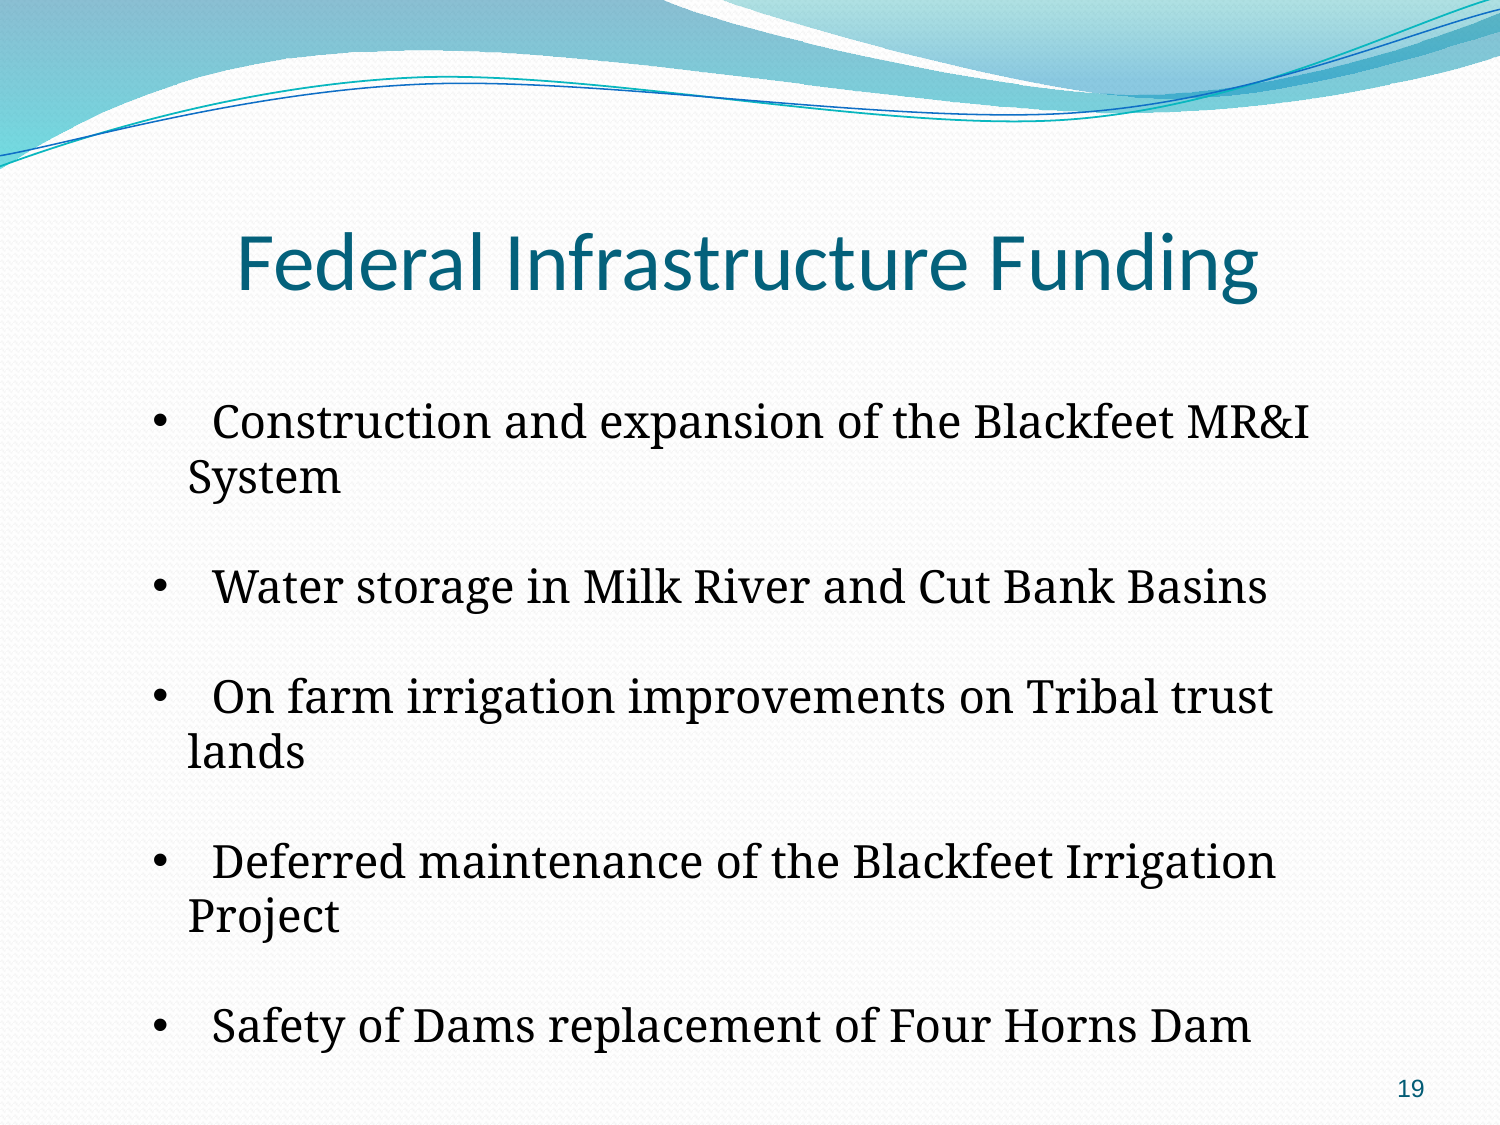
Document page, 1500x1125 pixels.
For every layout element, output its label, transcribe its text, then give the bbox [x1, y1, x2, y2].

text_box Construction and expansion of the Blackfeet MR&I System Water storage in Milk River and Cut Bank Basins On farm irrigation improvements on Tribal trust lands Deferred maintenance of the Blackfeet Irrigation Project Safety of Dams replacement of Four Horns Dam [137, 384, 1363, 1105]
text_box Federal Infrastructure Funding [137, 200, 1361, 315]
list [37, 162, 1425, 388]
slide_number 19 [1299, 1042, 1425, 1103]
